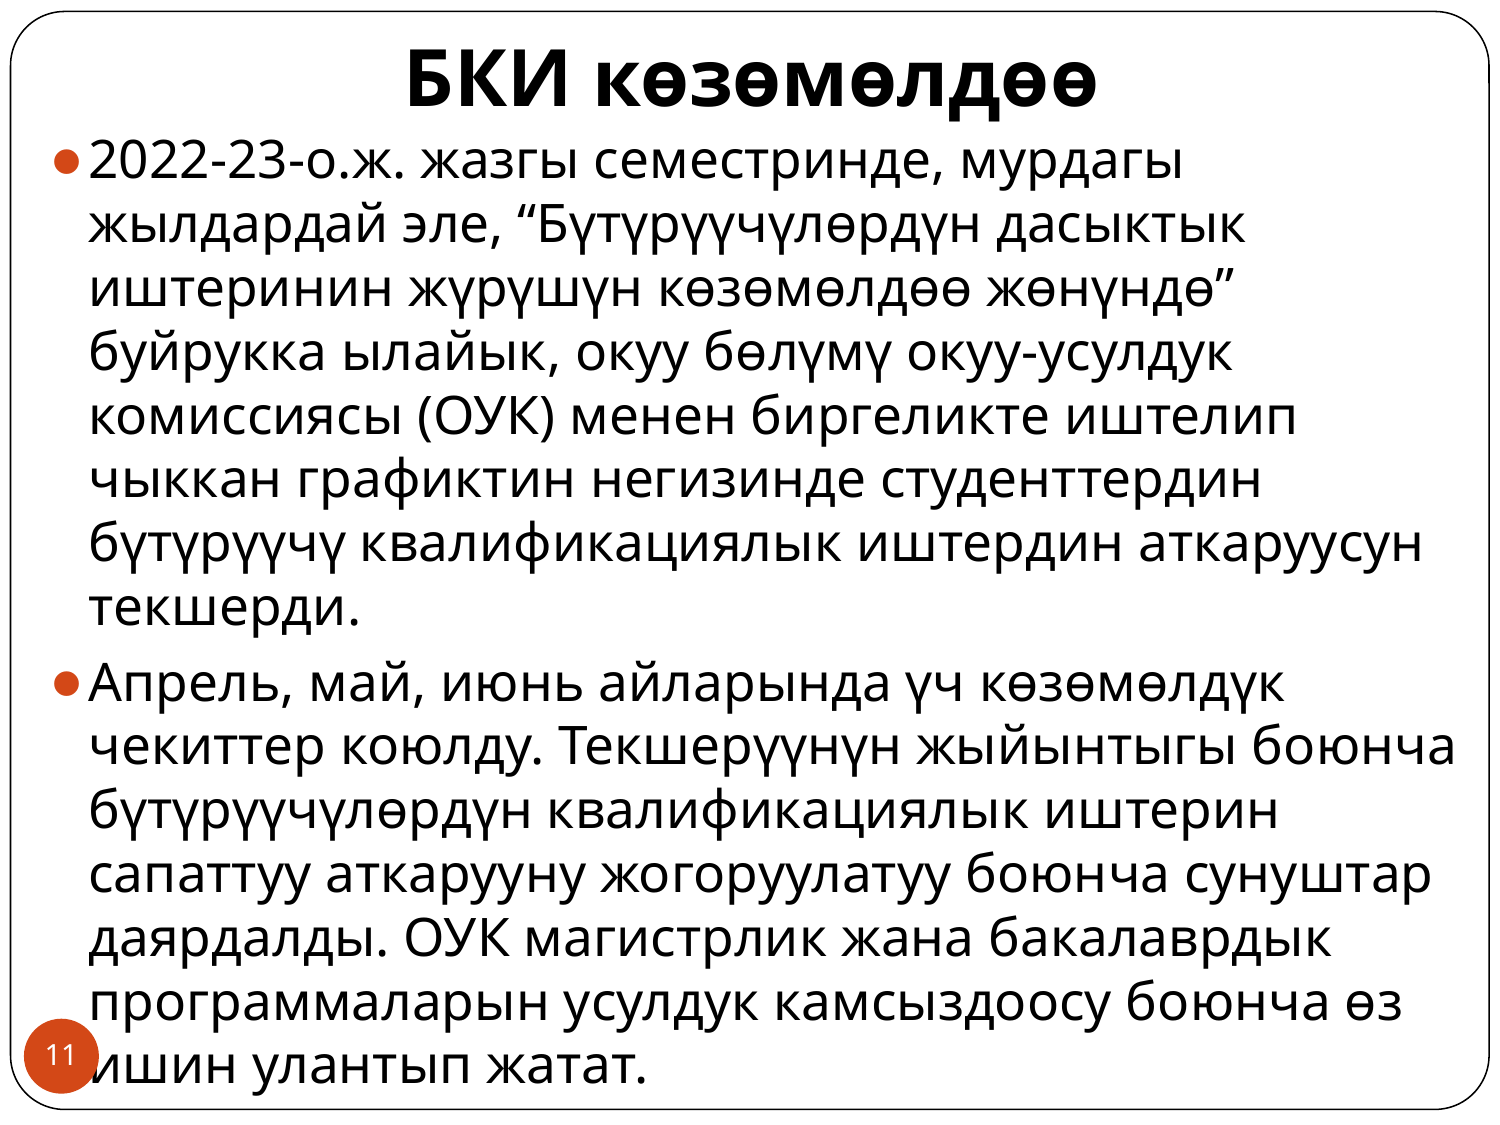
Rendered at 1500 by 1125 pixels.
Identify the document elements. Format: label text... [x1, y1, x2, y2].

slide_number 11 [23, 1018, 99, 1094]
list 2022-23-о.ж. жазгы семестринде, мурдагы жылдардай эле, “Бүтүрүүчүлөрдүн дасыктык иштеринин жүрүшүн көзөмөлдөө жөнүндө” буйрукка ылайык, окуу бөлүмү окуу-усулдук комиссиясы (ОУК) менен биргеликте иштелип чыккан графиктин негизинде студенттердин бүтүрүүчү квалификациялык иштердин аткаруусун текшерди. Апрель, май, июнь айларында үч көзөмөлдүк чекиттер коюлду. Текшерүүнүн жыйынтыгы боюнча бүтүрүүчүлөрдүн квалификациялык иштерин сапаттуу аткарууну жогоруулатуу боюнча сунуштар даярдалды. ОУК магистрлик жана бакалаврдык программаларын усулдук камсыздоосу боюнча өз ишин улантып жатат. [29, 42, 1483, 1106]
title БКИ көзөмөлдөө [76, 19, 1427, 138]
